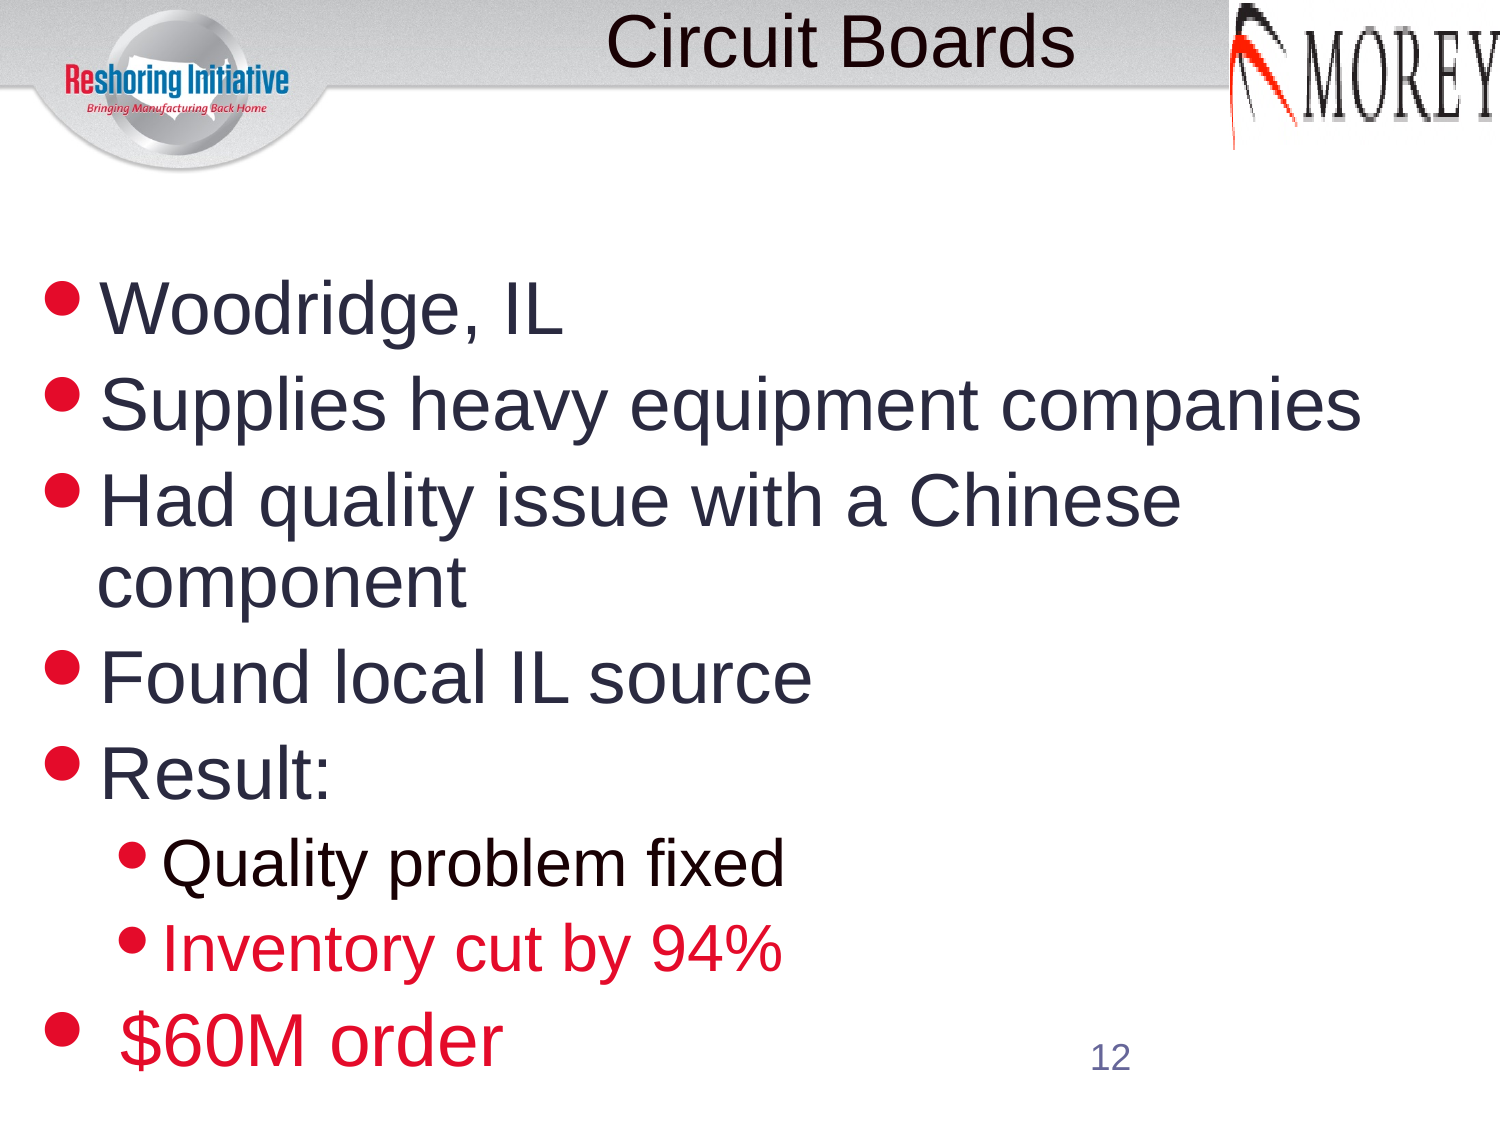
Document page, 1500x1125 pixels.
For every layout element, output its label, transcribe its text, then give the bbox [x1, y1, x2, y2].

title Circuit Boards [287, 0, 1188, 113]
list Woodridge, IL Supplies heavy equipment companies Had quality issue with a Chinese component Found local IL source Result: Quality problem fixed Inventory cut by 94% $60M order [24, 262, 1475, 1100]
slide_number 12 [1074, 1025, 1425, 1100]
picture [0, 0, 1500, 1125]
picture [281, 81, 287, 90]
